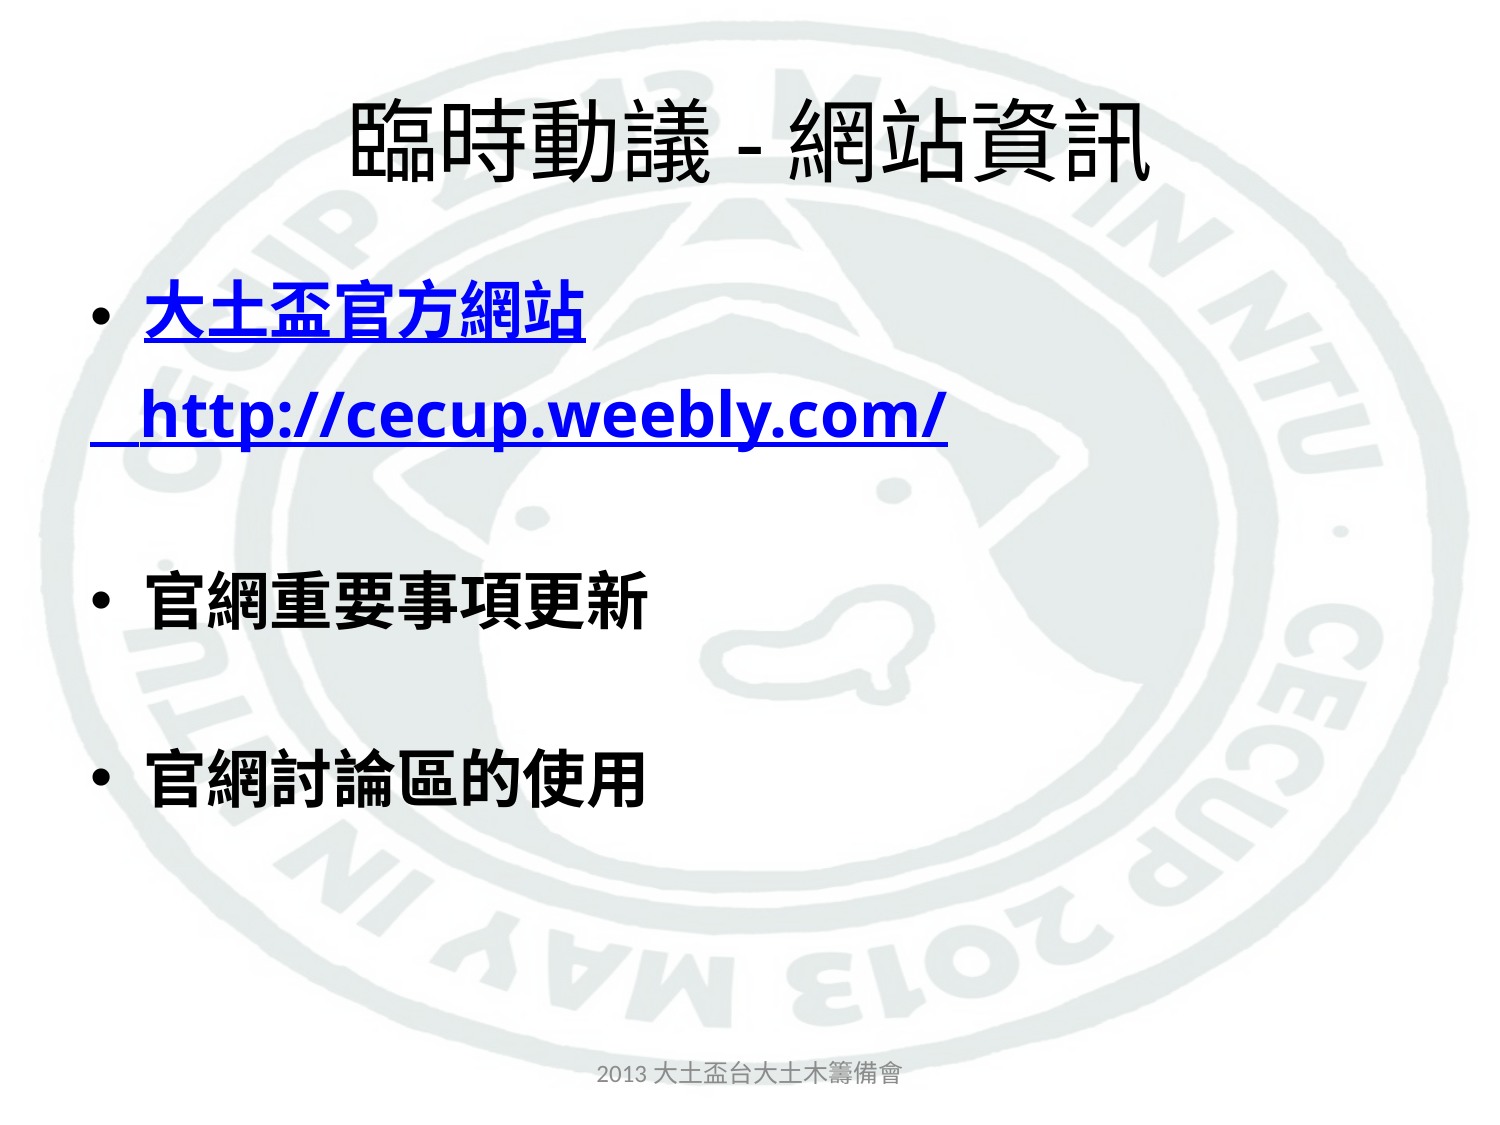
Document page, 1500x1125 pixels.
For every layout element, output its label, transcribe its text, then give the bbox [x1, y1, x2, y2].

title 臨時動議-網站資訊 [75, 45, 1425, 233]
list 大土盃官方網站 http://cecup.weebly.com/ 官網重要事項更新 官網討論區的使用 [75, 262, 1425, 1005]
footer 2013大土盃台大土木籌備會 [512, 1042, 988, 1103]
